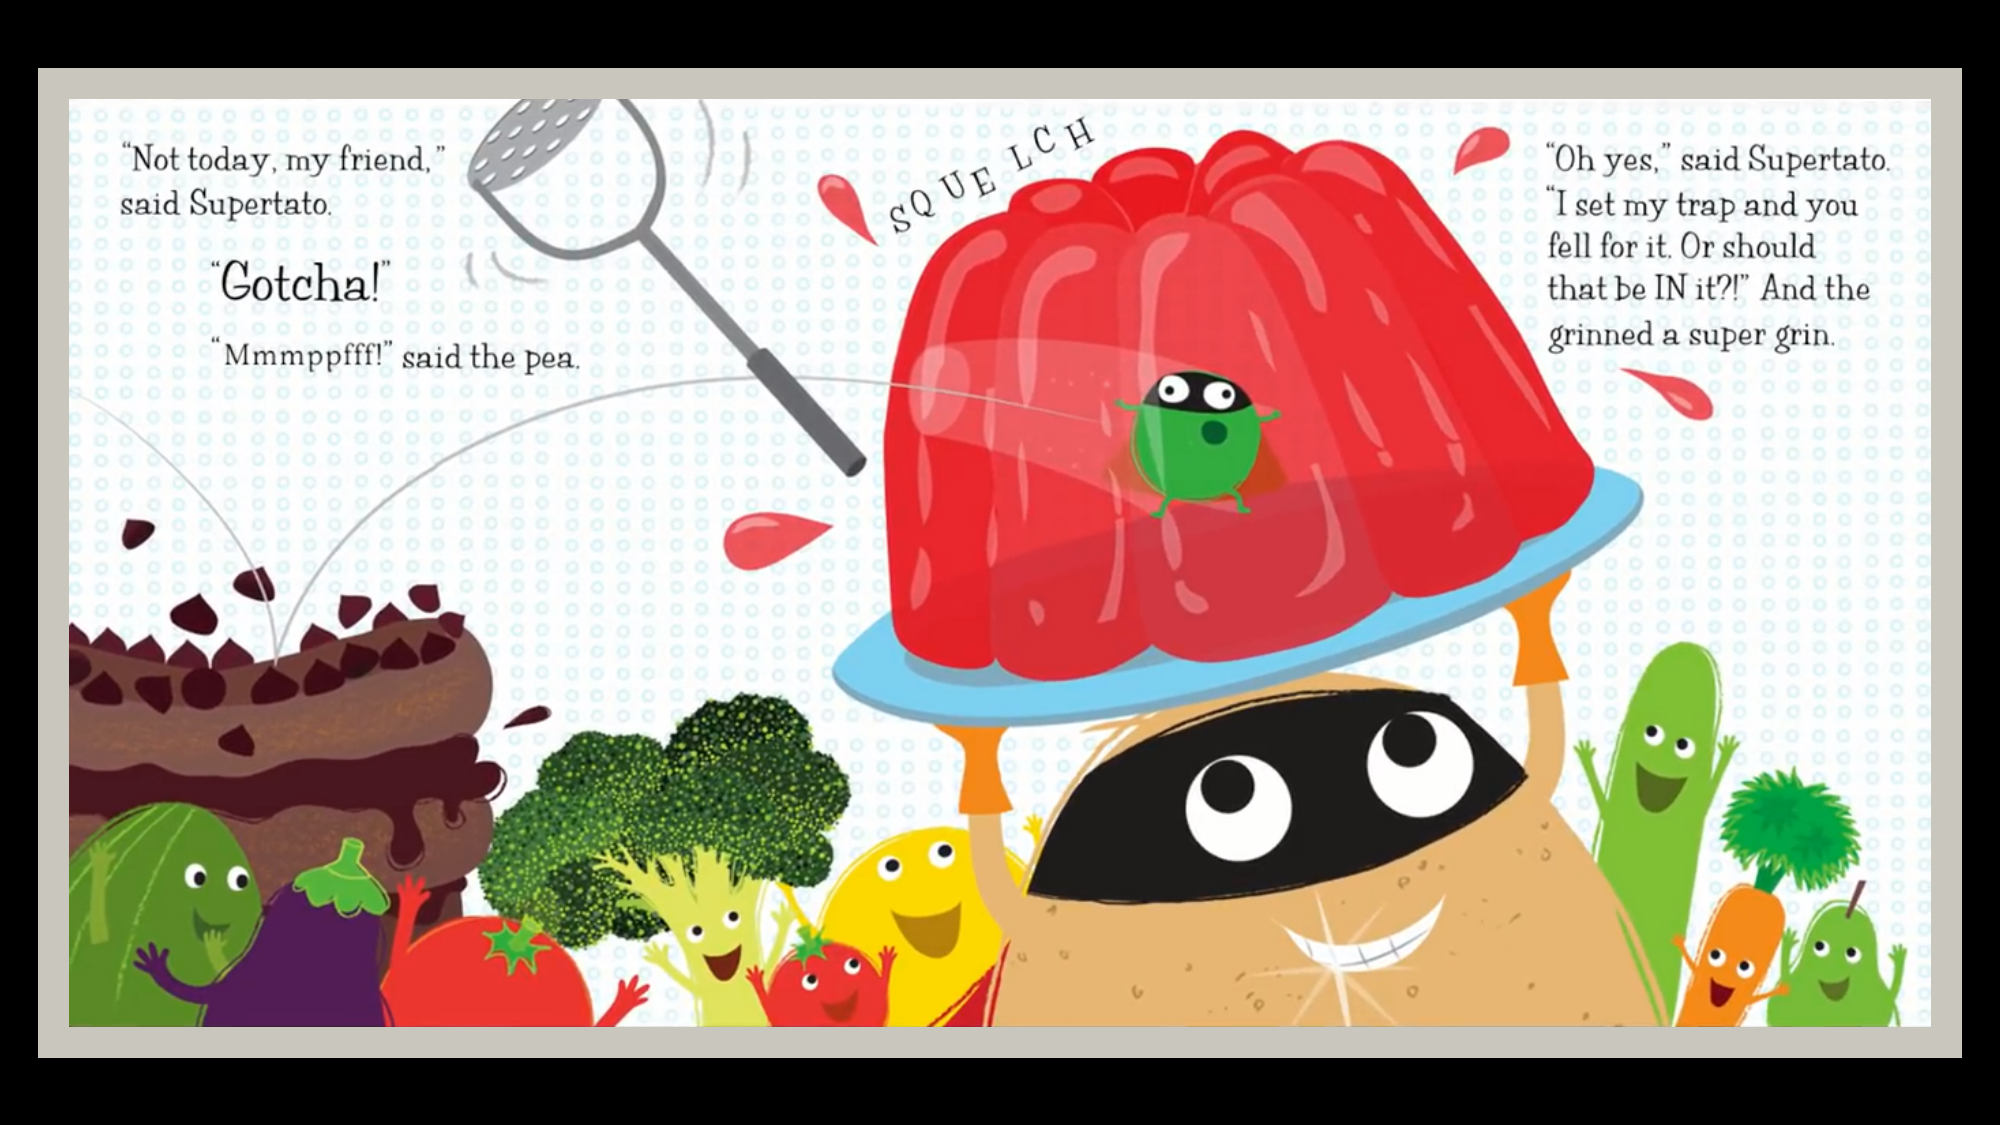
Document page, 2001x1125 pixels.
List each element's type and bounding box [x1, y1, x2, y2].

picture [69, 99, 1931, 1027]
